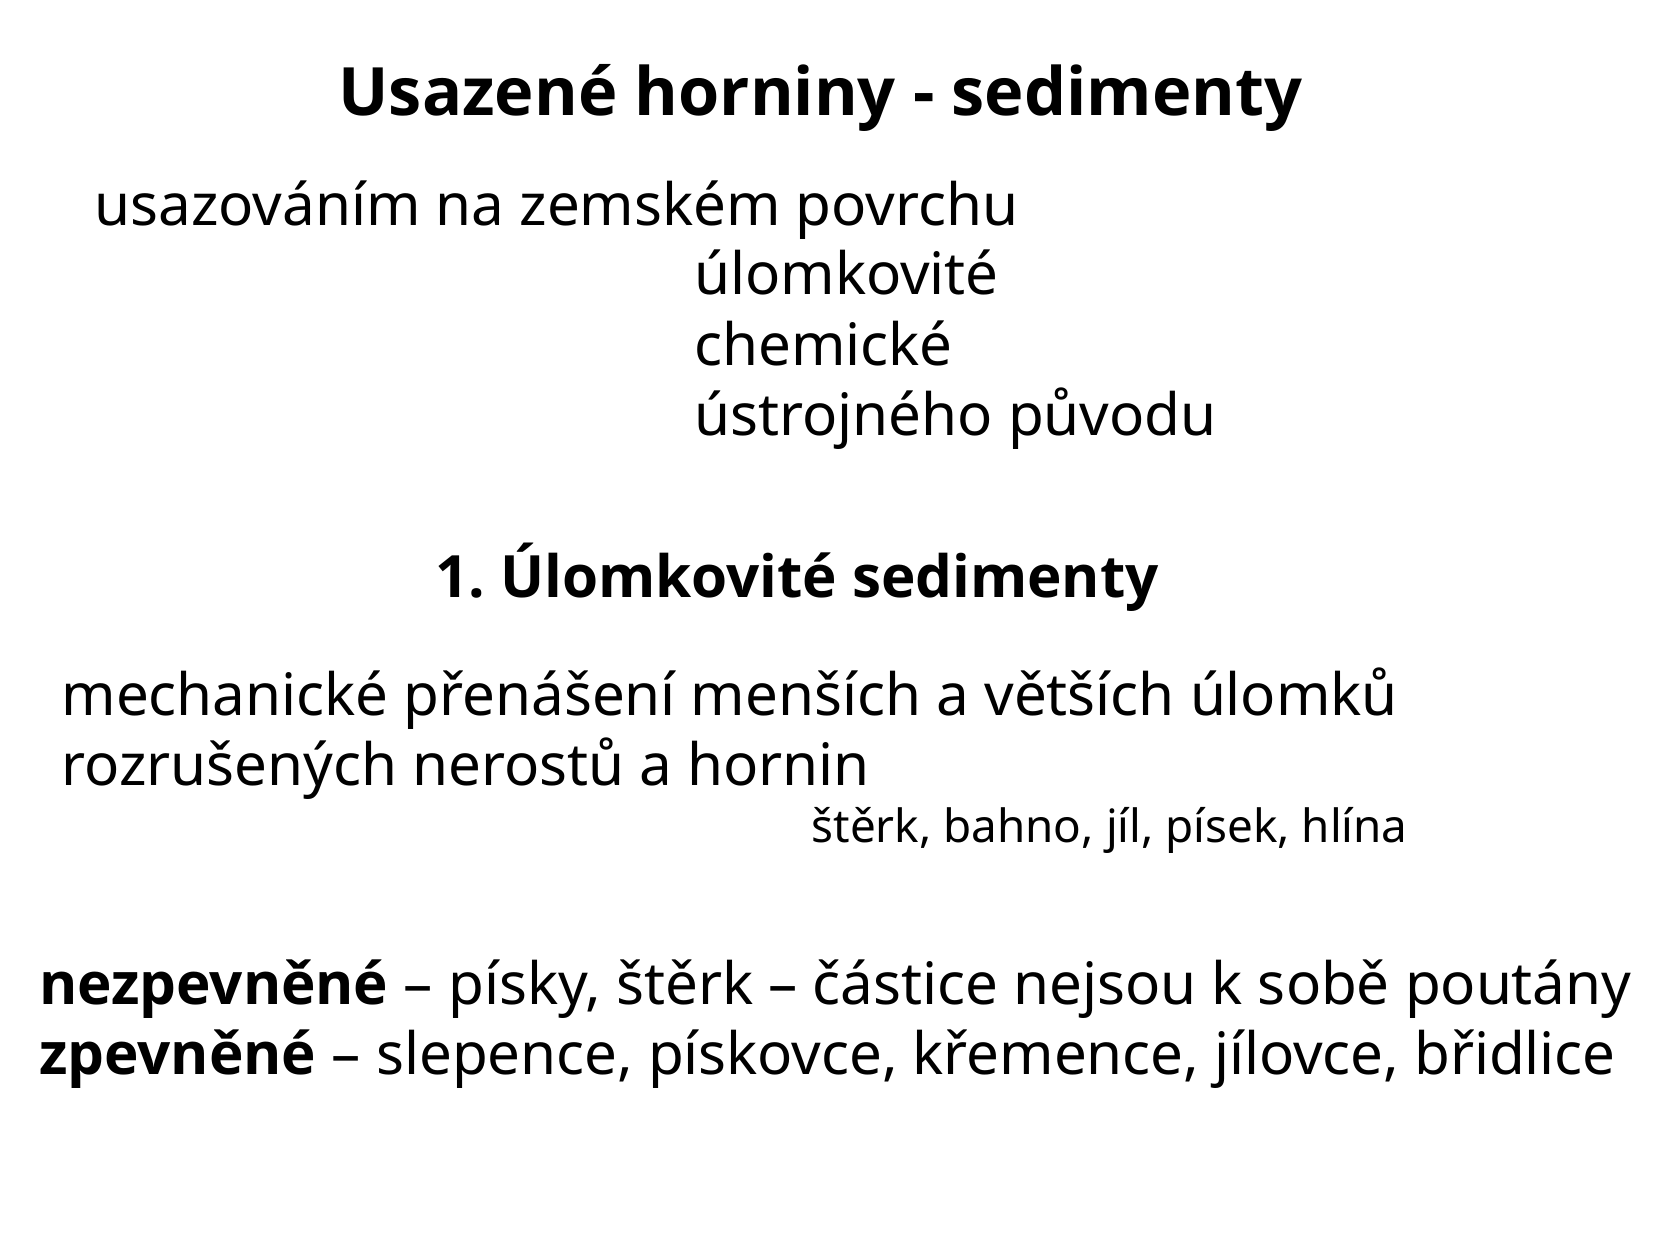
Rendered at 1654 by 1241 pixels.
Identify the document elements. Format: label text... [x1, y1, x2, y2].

text_box 1. Úlomkovité sedimenty [420, 531, 1174, 617]
text_box Usazené horniny - sedimenty [323, 41, 1318, 136]
text_box mechanické přenášení menších a větších úlomků rozrušených nerostů a hornin štěrk, bahno, jíl, písek, hlína [46, 649, 1428, 860]
text_box usazováním na zemském povrchu úlomkovité chemické ústrojného původu [79, 159, 1232, 455]
text_box nezpevněné – písky, štěrk – částice nejsou k sobě poutány zpevněné – slepence, pískovce, křemence, jílovce, břidlice [24, 938, 1647, 1094]
